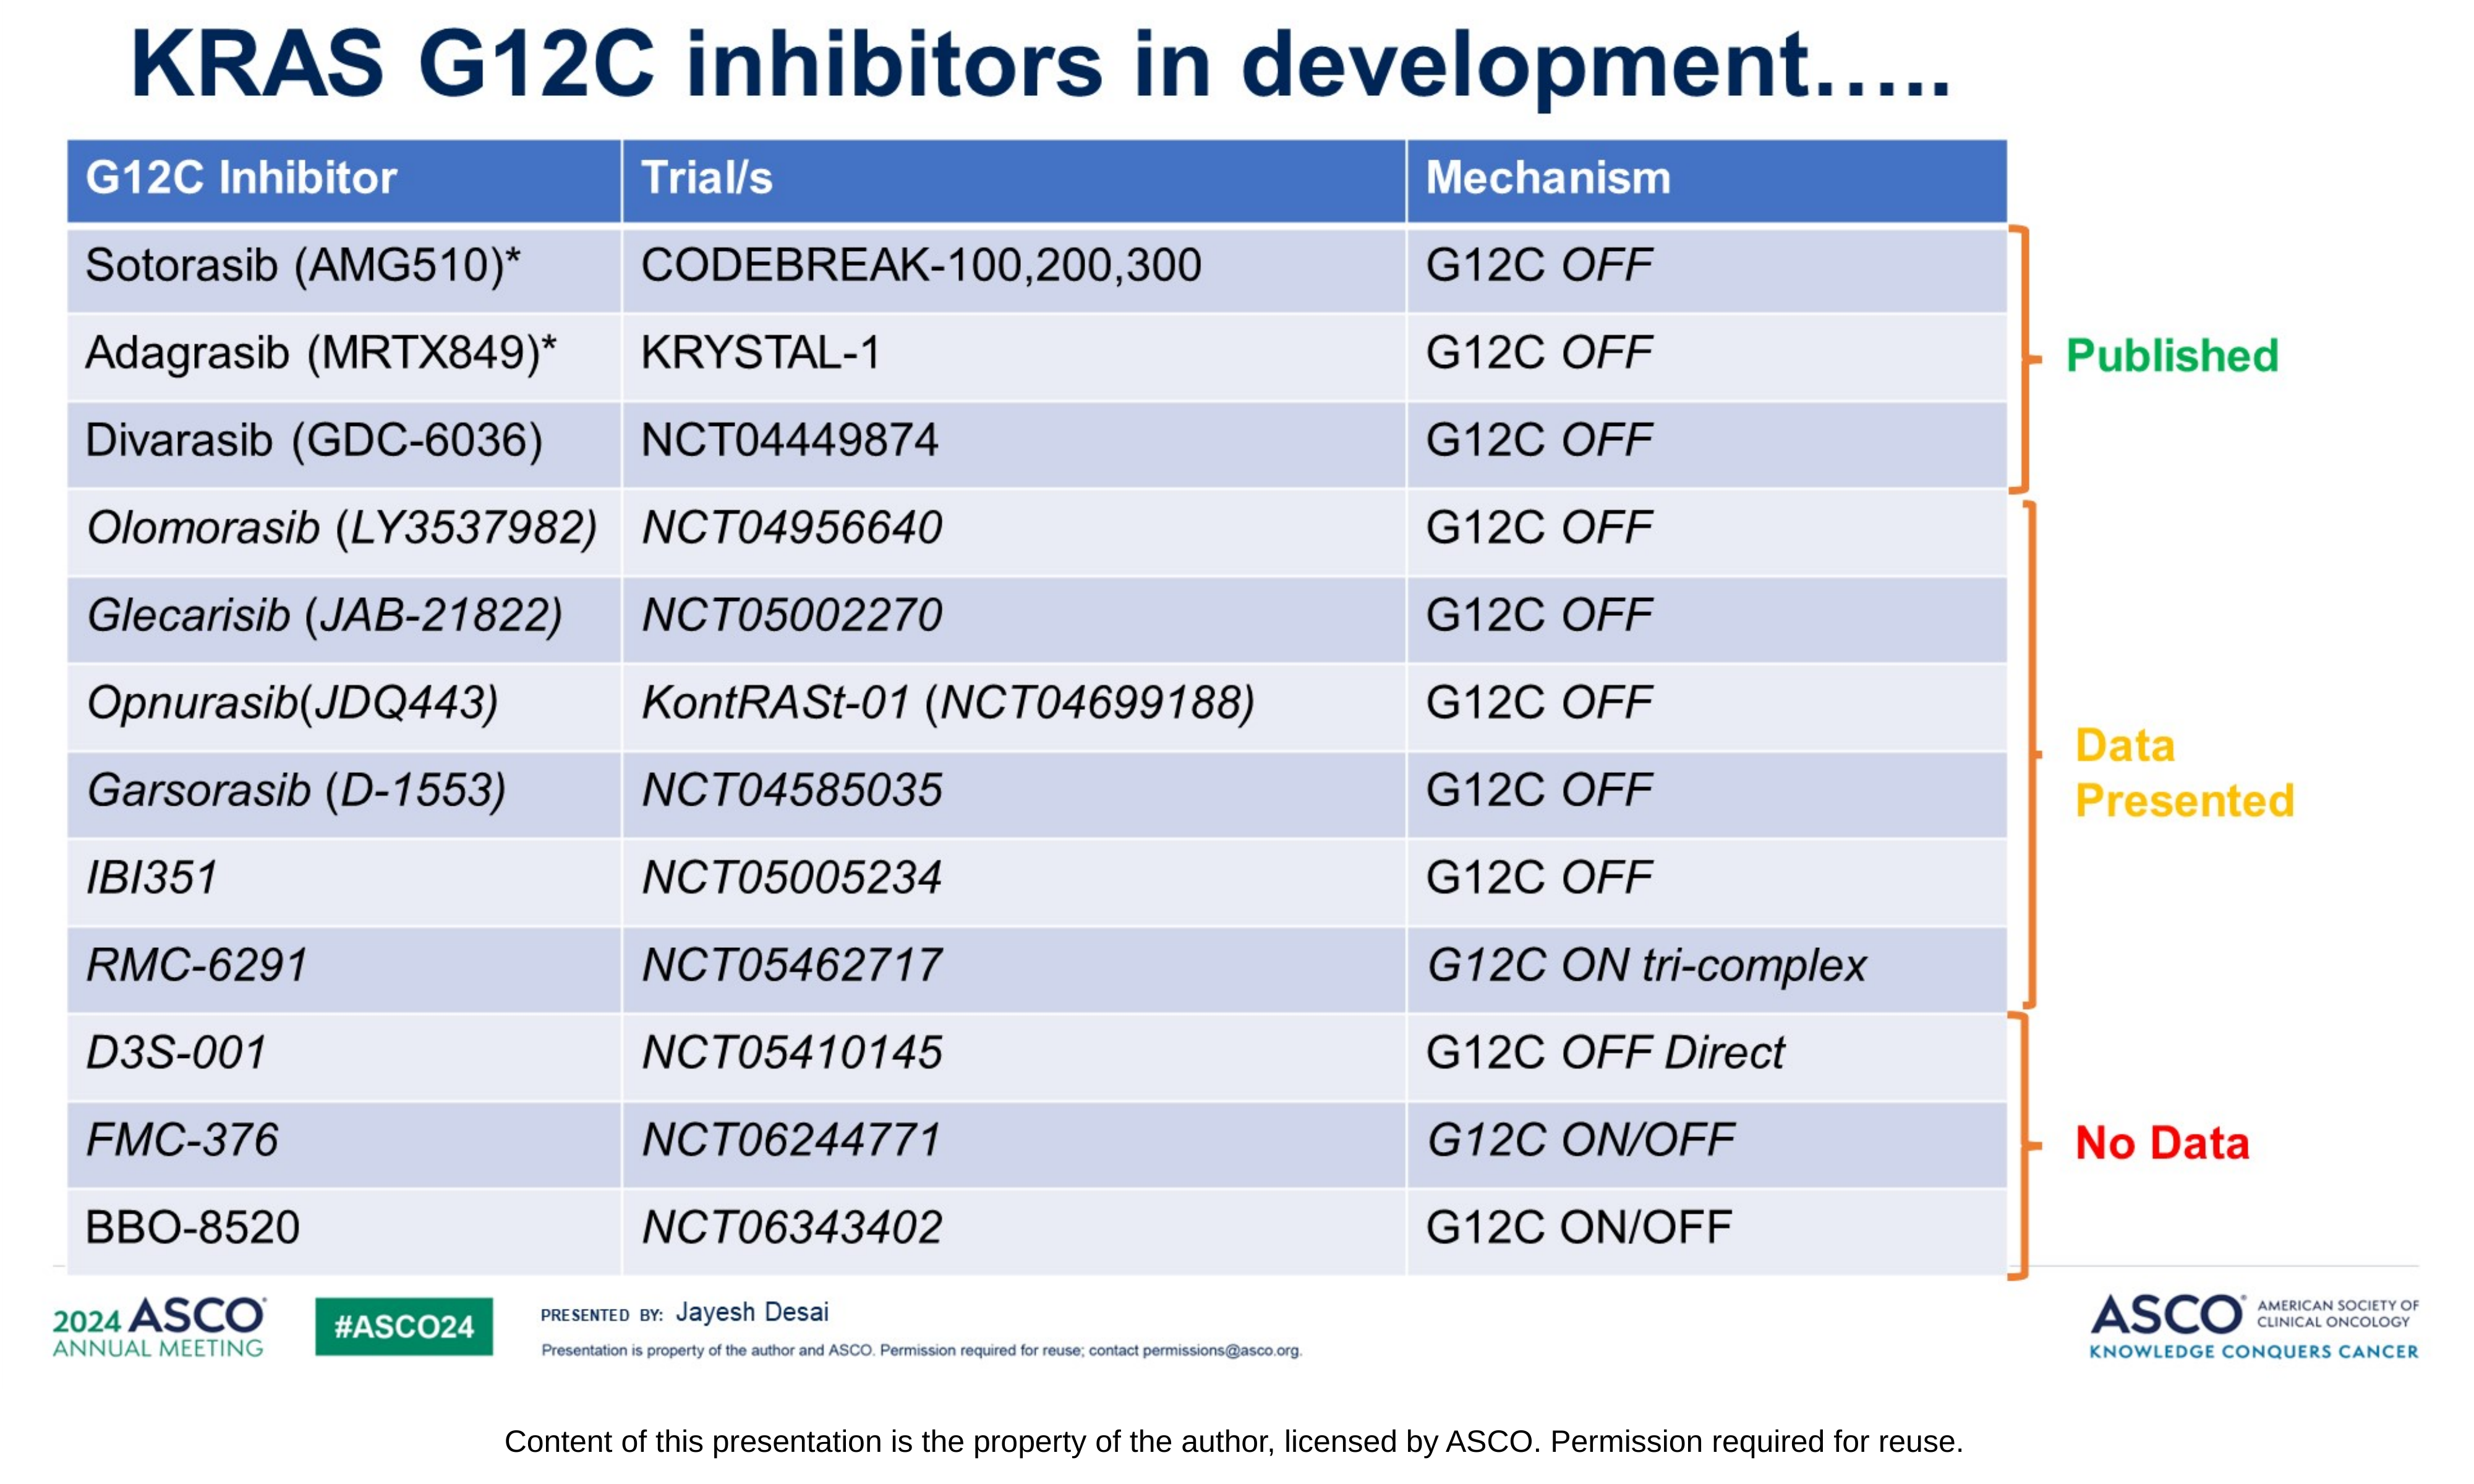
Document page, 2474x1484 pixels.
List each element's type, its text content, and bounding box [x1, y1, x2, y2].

text_box Content of this presentation is the property of the author, licensed by ASCO. Permission required for reuse. [0, 1399, 2474, 1477]
picture [2, 0, 2472, 1389]
